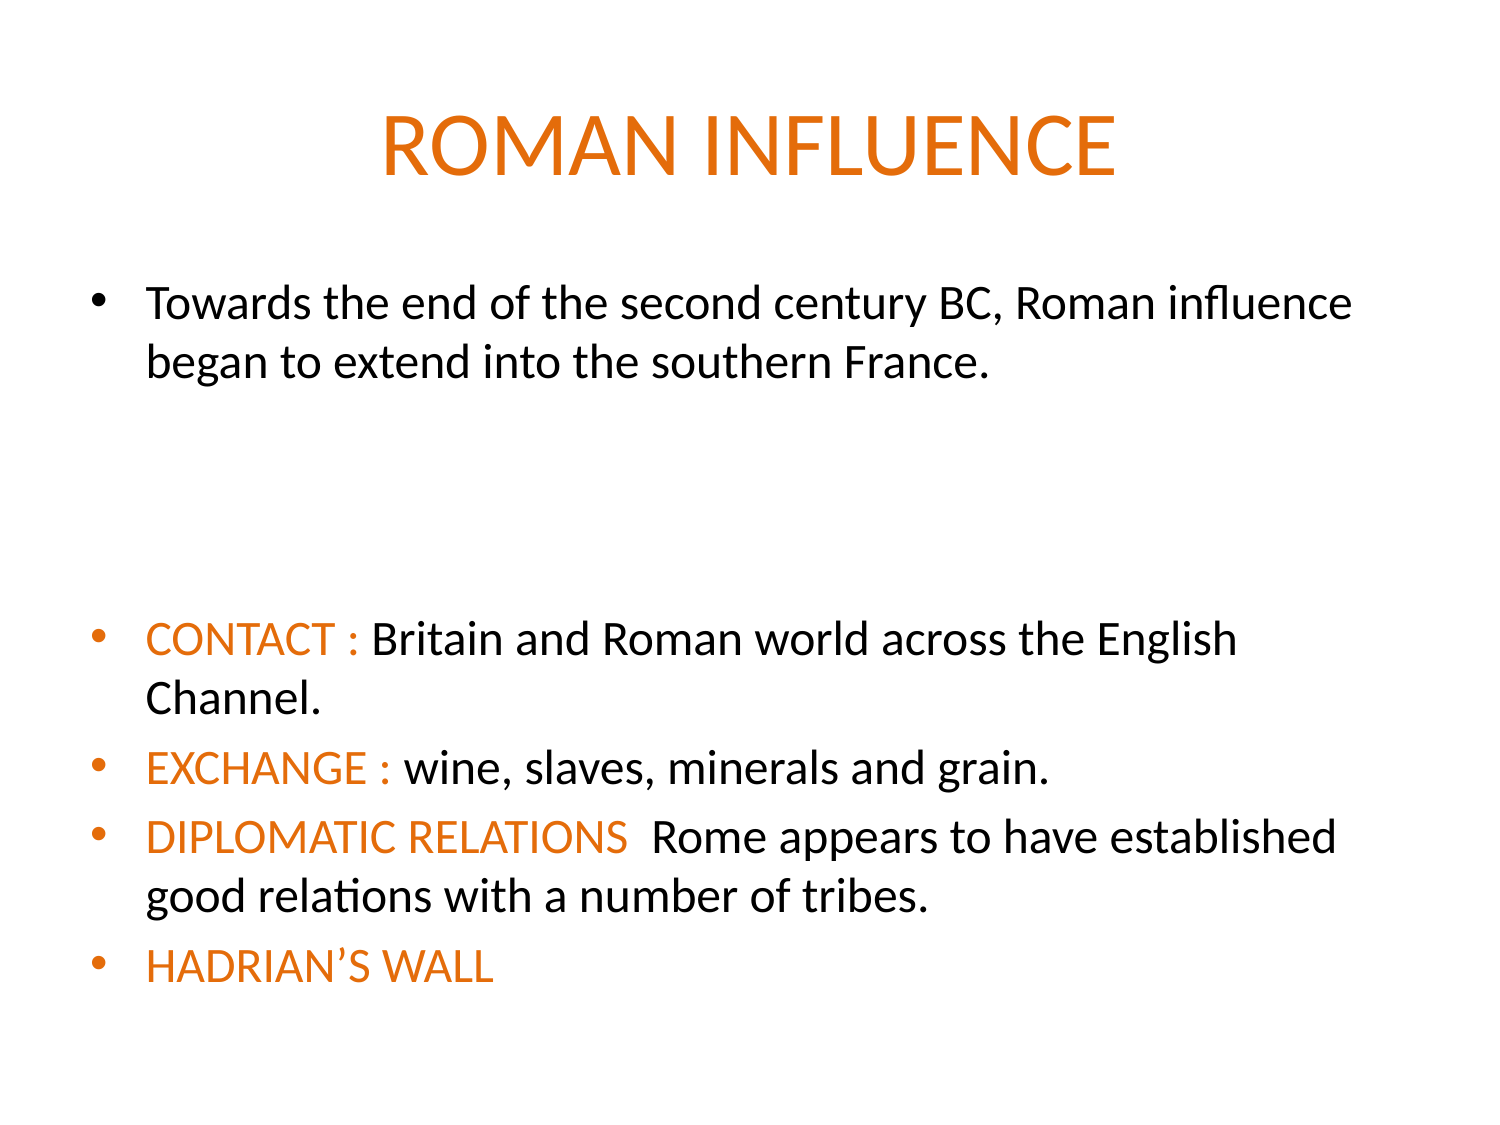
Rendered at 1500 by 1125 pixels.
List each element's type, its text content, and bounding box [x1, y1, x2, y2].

list Towards the end of the second century BC, Roman influence began to extend into the southern France. CONTACT : Britain and Roman world across the English Channel. EXCHANGE : wine, slaves, minerals and grain. DIPLOMATIC RELATIONS Rome appears to have established good relations with a number of tribes. HADRIAN’S WALL [75, 262, 1425, 1005]
title ROMAN INFLUENCE [75, 45, 1425, 233]
